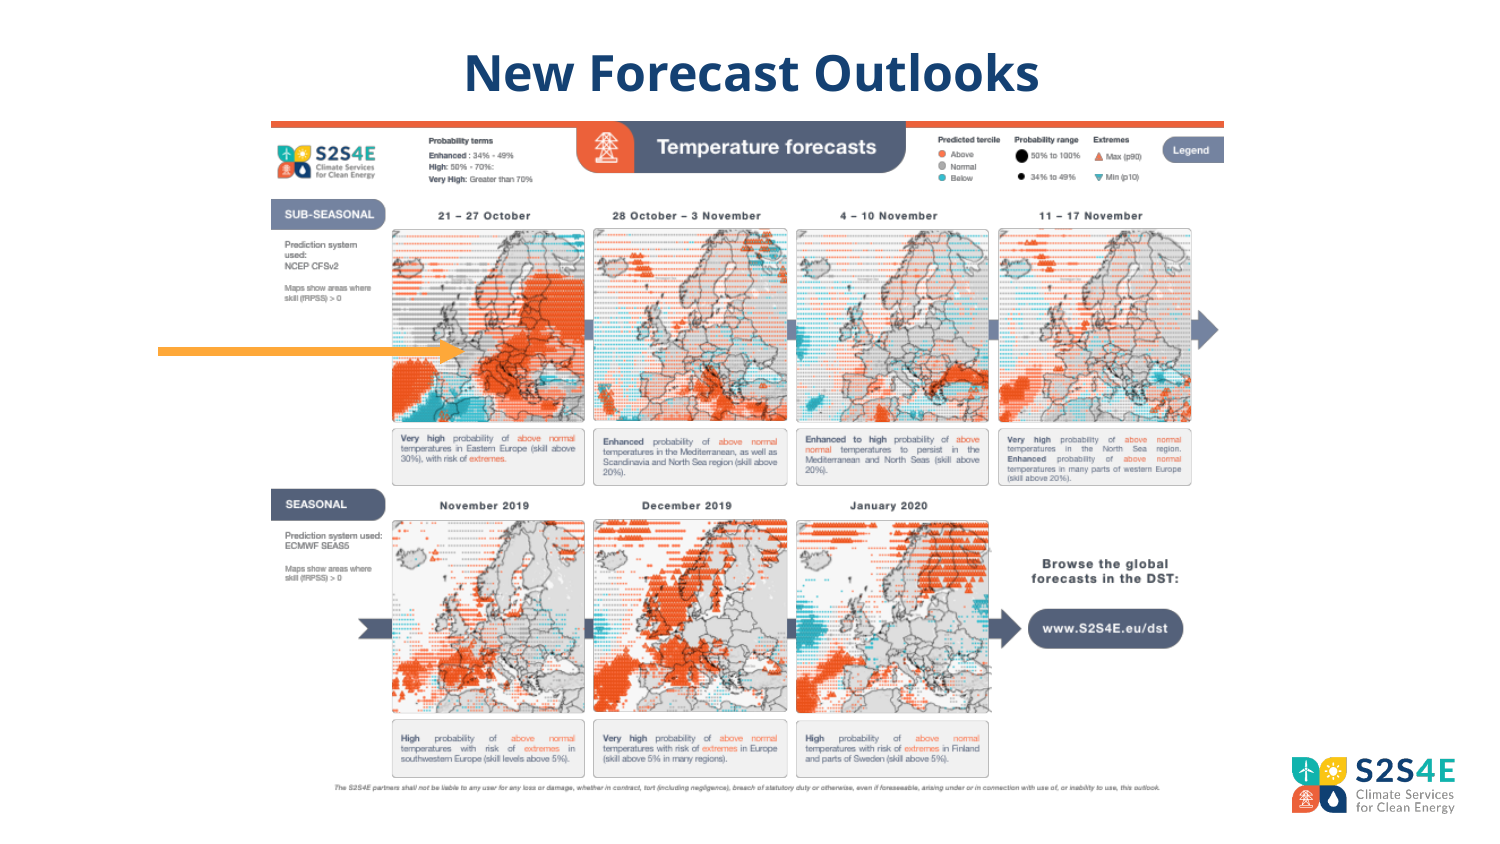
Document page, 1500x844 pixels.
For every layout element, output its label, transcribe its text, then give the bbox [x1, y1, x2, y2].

title New Forecast Outlooks [104, 26, 1399, 78]
picture [270, 121, 1224, 799]
picture [1292, 754, 1458, 815]
